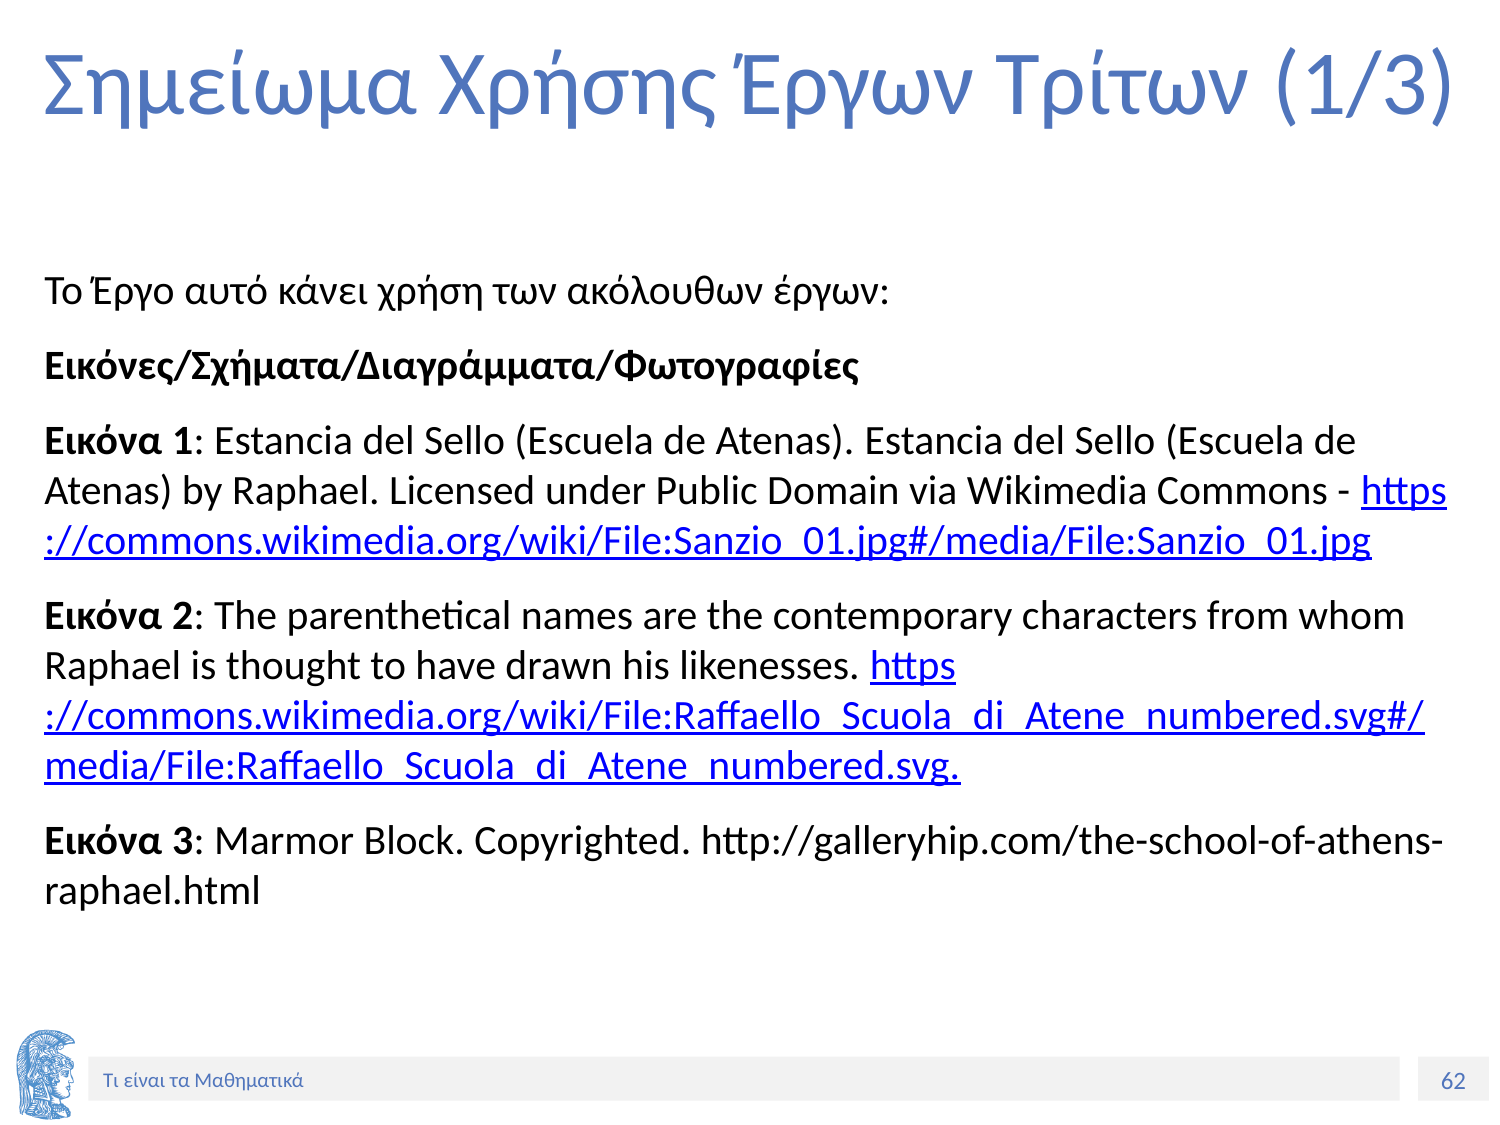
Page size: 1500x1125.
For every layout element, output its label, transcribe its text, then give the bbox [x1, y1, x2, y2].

picture [9, 1026, 81, 1120]
title Σημείωμα Χρήσης Έργων Τρίτων (1/3) [0, 0, 1500, 172]
list Το Έργο αυτό κάνει χρήση των ακόλουθων έργων: Εικόνες/Σχήματα/Διαγράμματα/Φωτογραφίες Εικόνα 1: Estancia del Sello (Escuela de Atenas). Estancia del Sello (Escuela de Atenas) by Raphael. Licensed under Public Domain via Wikimedia Commons - https://commons.wikimedia.org/wiki/File:Sanzio_01.jpg#/media/File:Sanzio_01.jpg Εικόνα 2: The parenthetical names are the contemporary characters from whom Raphael is thought to have drawn his likenesses. https://commons.wikimedia.org/wiki/File:Raffaello_Scuola_di_Atene_numbered.svg#/media/File:Raffaello_Scuola_di_Atene_numbered.svg. Εικόνα 3: Marmor Block. Copyrighted. http://galleryhip.com/the-school-of-athens-raphael.html [29, 255, 1483, 998]
